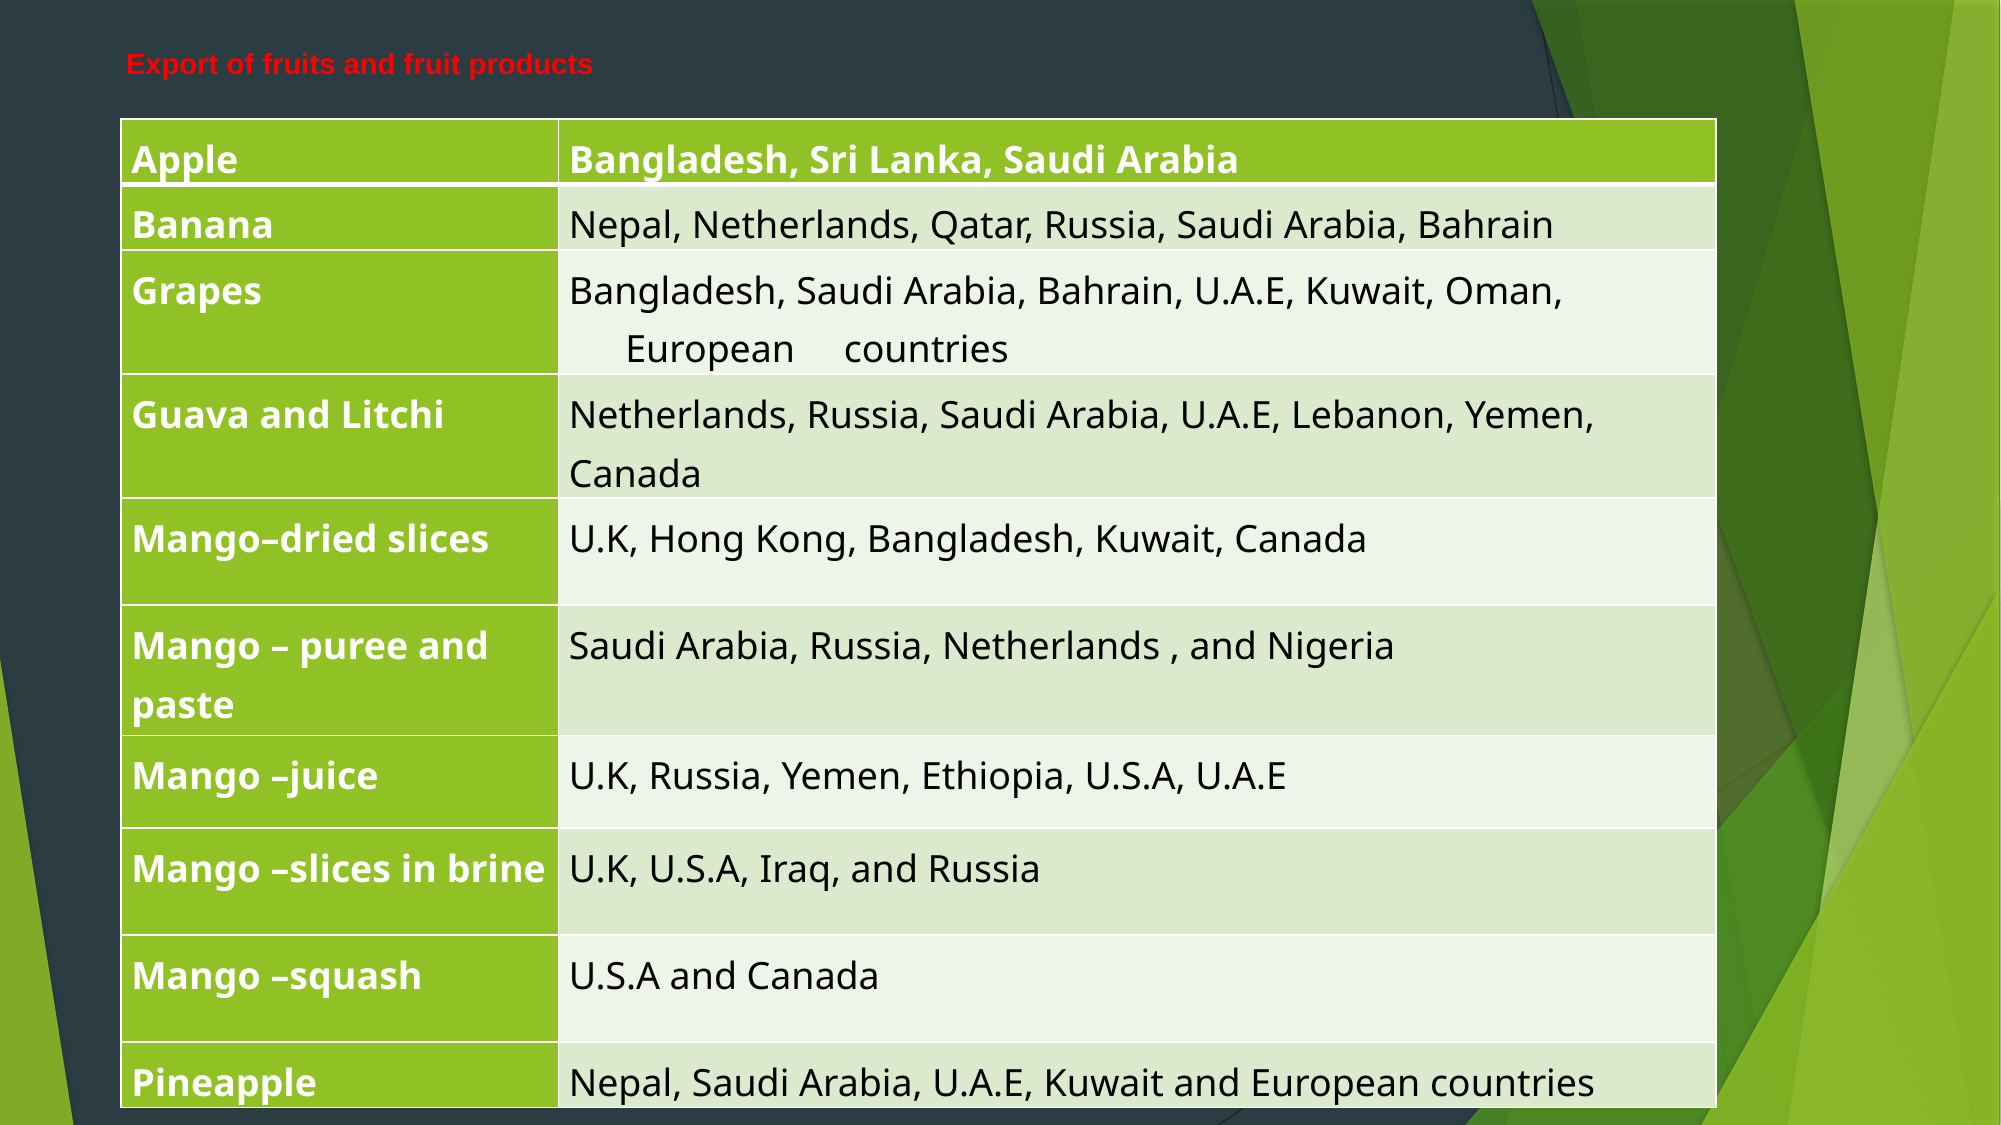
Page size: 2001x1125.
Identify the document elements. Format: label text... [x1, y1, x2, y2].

table_cell Netherlands, Russia, Saudi Arabia, U.A.E, Lebanon, Yemen, Canada [559, 375, 1715, 497]
table_cell Saudi Arabia, Russia, Netherlands , and Nigeria [559, 606, 1715, 735]
table_cell U.K, Russia, Yemen, Ethiopia, U.S.A, U.A.E [559, 736, 1715, 827]
table_cell Mango –slices in brine [122, 829, 558, 934]
table_header Apple [122, 120, 558, 182]
table_cell Grapes [122, 251, 558, 373]
table_cell Nepal, Netherlands, Qatar, Russia, Saudi Arabia, Bahrain [559, 187, 1715, 249]
table_header Bangladesh, Sri Lanka, Saudi Arabia [559, 120, 1715, 182]
table_cell Banana [122, 187, 558, 249]
table_cell Bangladesh, Saudi Arabia, Bahrain, U.A.E, Kuwait, Oman, European countries [559, 251, 1715, 373]
table_cell Mango – puree and paste [122, 606, 558, 735]
table_cell Pineapple [122, 1043, 558, 1107]
table_cell Guava and Litchi [122, 375, 558, 497]
title Export of fruits and fruit products [111, 37, 1522, 120]
table_cell Mango –squash [122, 936, 558, 1041]
table_cell Mango–dried slices [122, 499, 558, 604]
table_cell U.S.A and Canada [559, 936, 1715, 1041]
table_cell Mango –juice [122, 736, 558, 827]
table_cell U.K, U.S.A, Iraq, and Russia [559, 829, 1715, 934]
table_cell Nepal, Saudi Arabia, U.A.E, Kuwait and European countries [559, 1043, 1715, 1107]
table_cell U.K, Hong Kong, Bangladesh, Kuwait, Canada [559, 499, 1715, 604]
